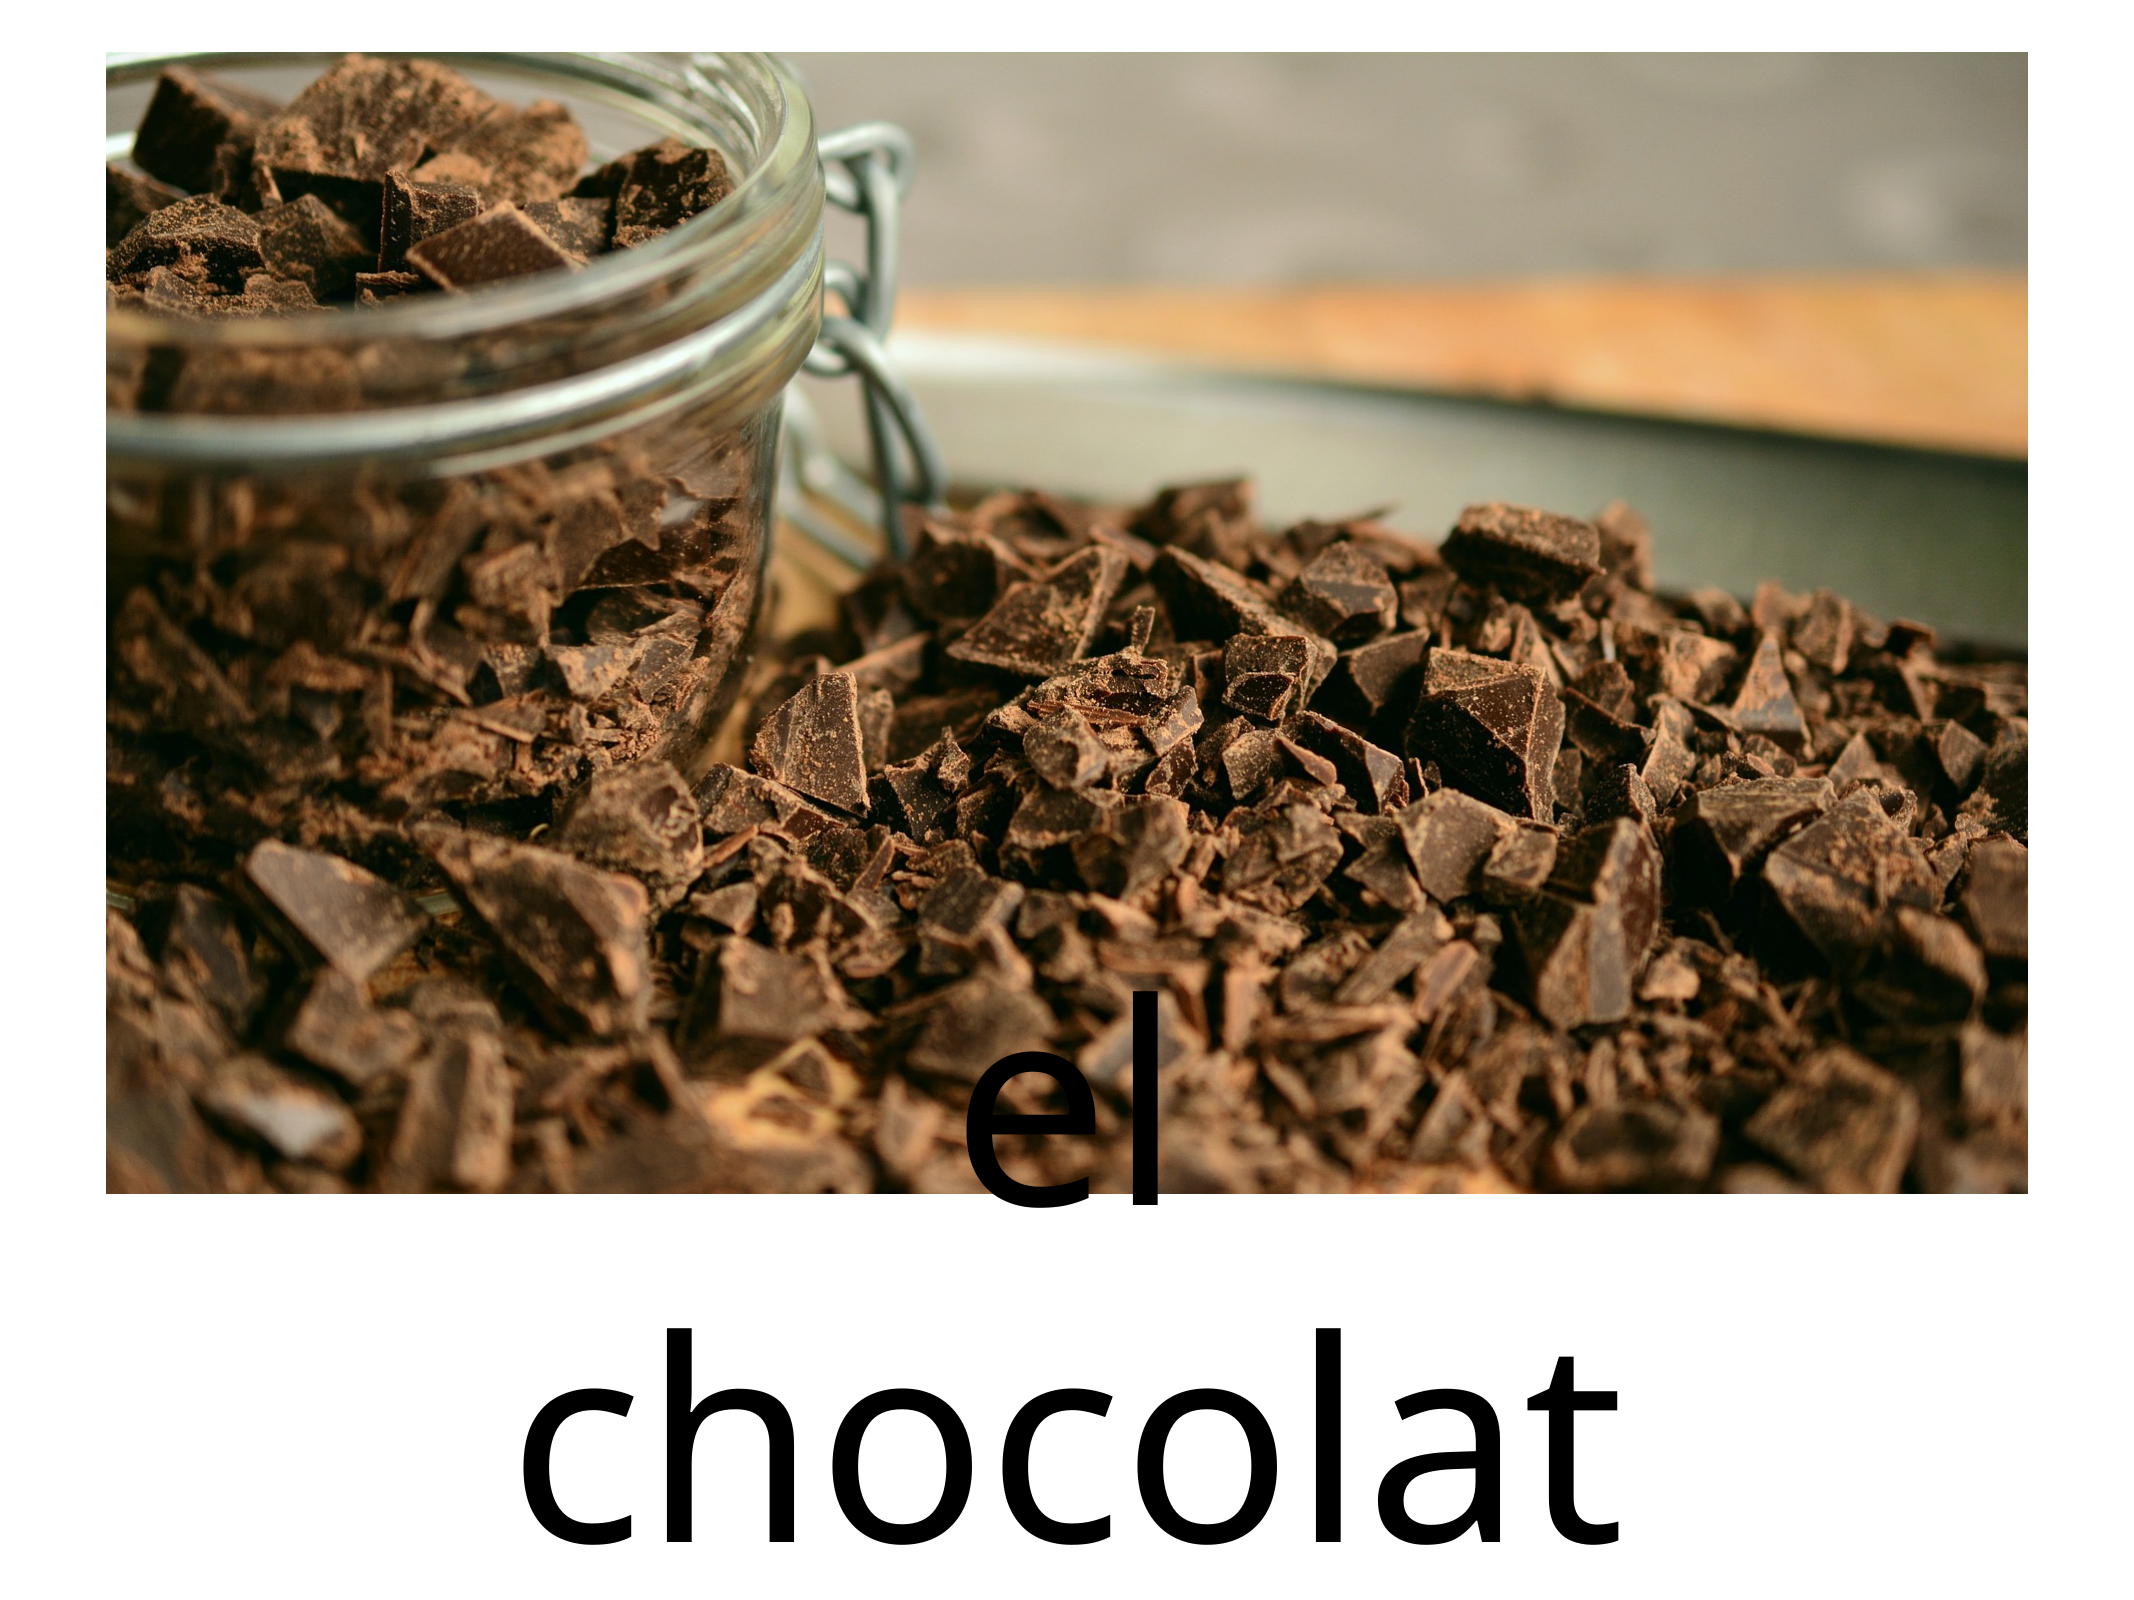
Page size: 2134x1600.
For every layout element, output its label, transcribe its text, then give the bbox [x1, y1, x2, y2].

text_box el chocolate [430, 1202, 1703, 1600]
picture [105, 52, 2028, 1194]
